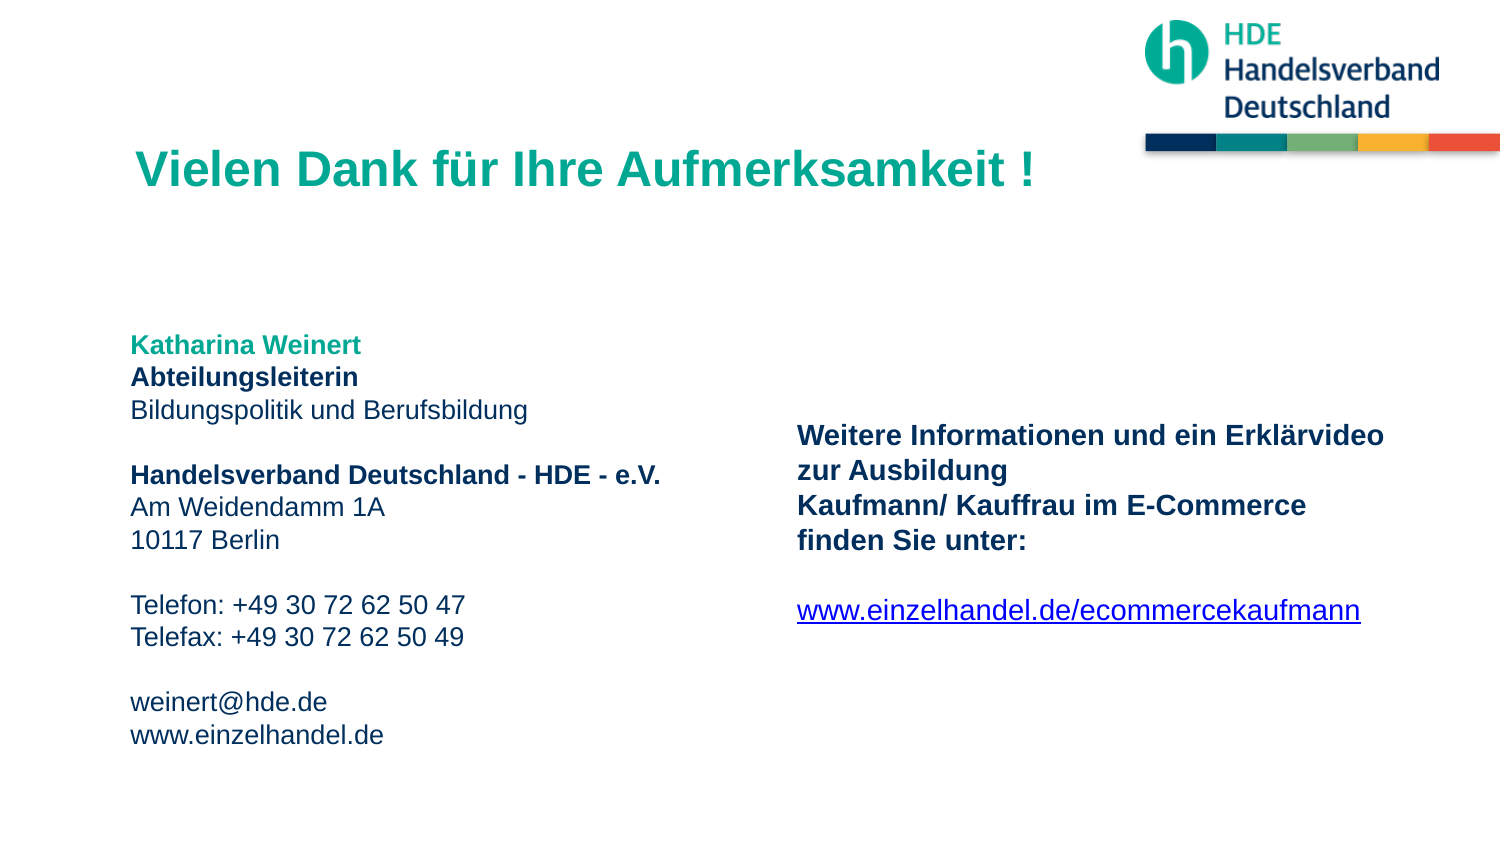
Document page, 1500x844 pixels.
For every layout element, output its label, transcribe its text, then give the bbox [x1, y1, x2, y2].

text_box Katharina Weinert Abteilungsleiterin Bildungspolitik und Berufsbildung Handelsverband Deutschland - HDE - e.V. Am Weidendamm 1A 10117 Berlin Telefon: +49 30 72 62 50 47 Telefax: +49 30 72 62 50 49 weinert@hde.de www.einzelhandel.de [130, 327, 739, 750]
text_box Vielen Dank für Ihre Aufmerksamkeit ! [121, 128, 1102, 204]
picture [1145, 20, 1439, 118]
text_box Weitere Informationen und ein Erklärvideo zur Ausbildung Kaufmann/ Kauffrau im E-Commerce finden Sie unter: www.einzelhandel.de/ecommercekaufmann [797, 381, 1405, 767]
